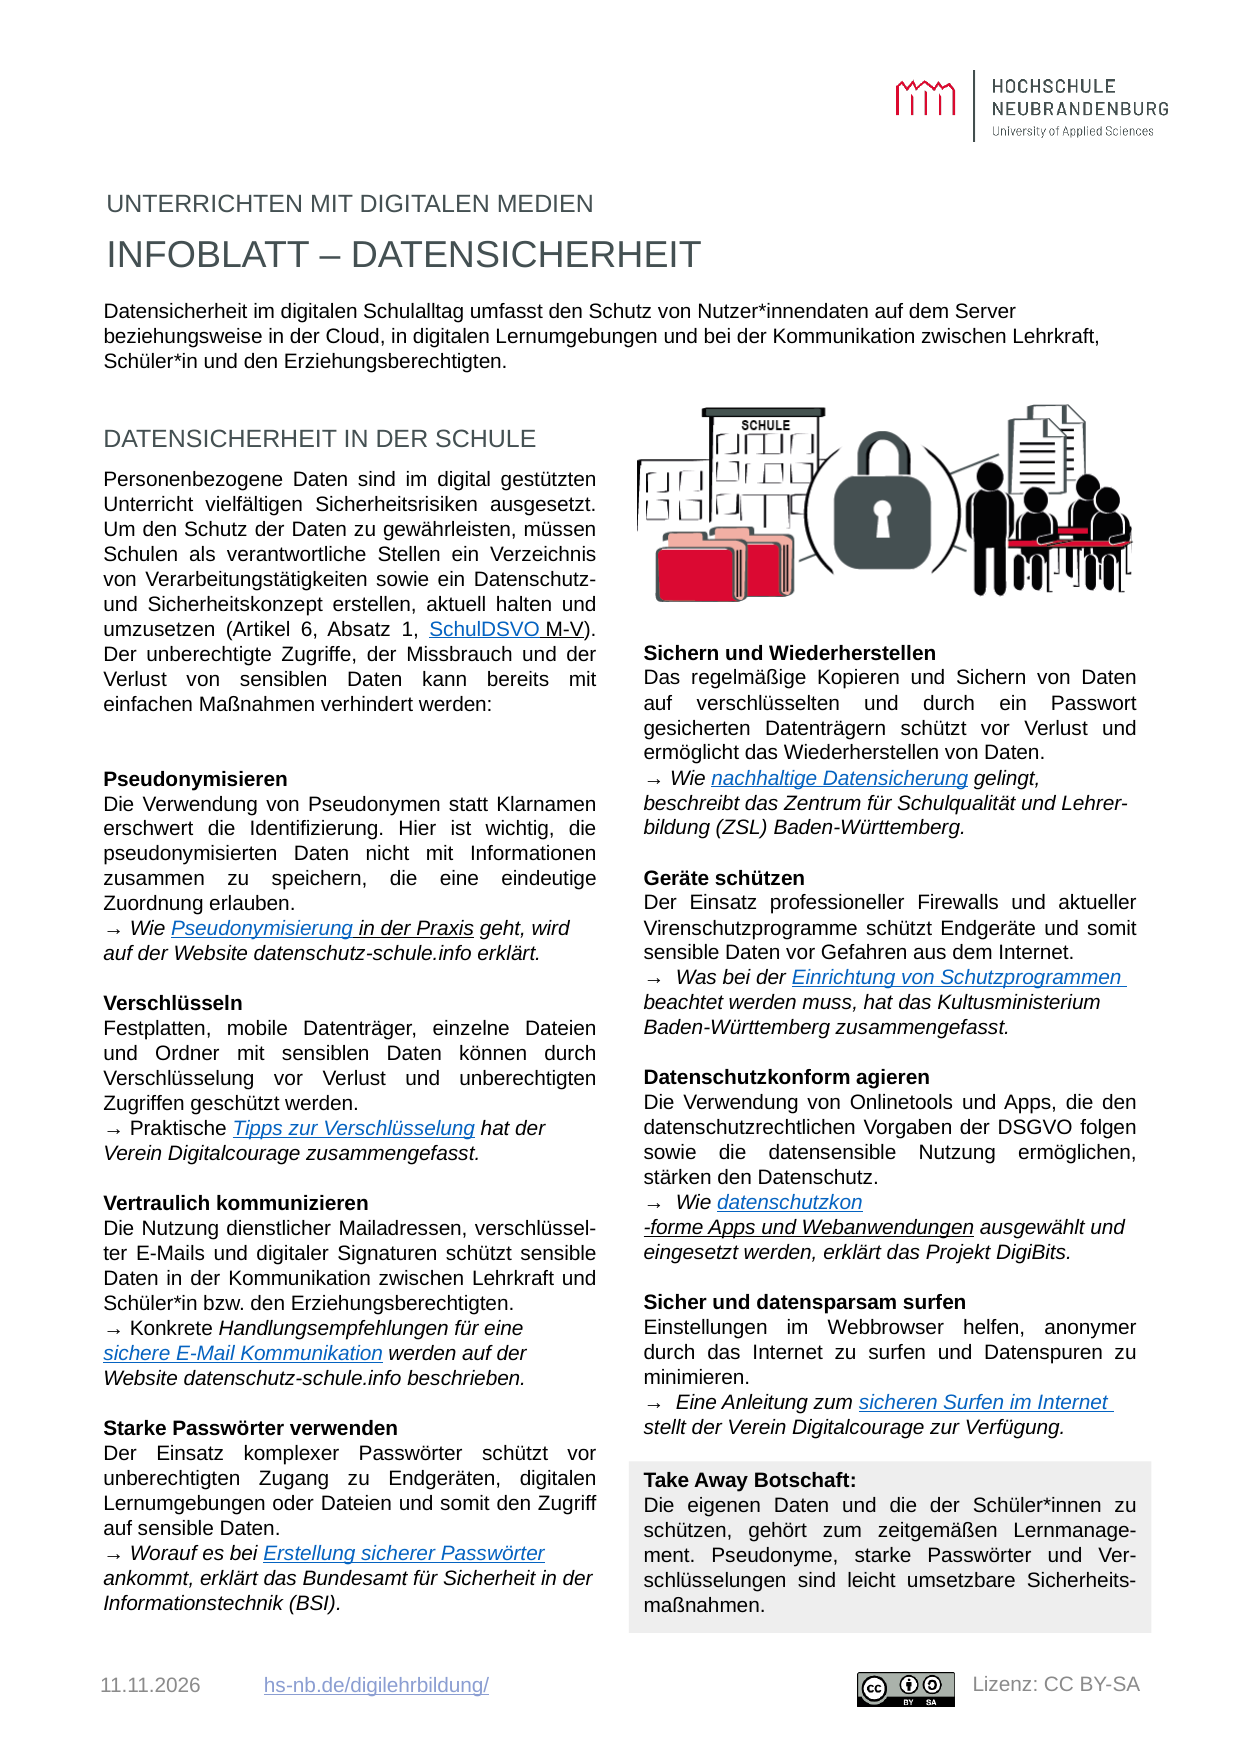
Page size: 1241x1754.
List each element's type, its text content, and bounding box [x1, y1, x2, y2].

picture [628, 393, 1137, 613]
text_box UNTERRICHTEN MIT DIGITALEN MEDIEN INFOBLATT – DATENSICHERHEIT [91, 180, 718, 283]
text_box DATENSICHERHEIT IN DER SCHULE Personenbezogene Daten sind im digital gestützten Unterricht vielfältigen Sicherheitsrisiken ausgesetzt. Um den Schutz der Daten zu gewährleisten, müssen Schulen als verantwortliche Stellen ein Verzeichnis von Verarbeitungstätigkeiten sowie ein Datenschutz- und Sicherheitskonzept erstellen, aktuell halten und umzusetzen (Artikel 6, Absatz 1, SchulDSVO M-V). Der unberechtigte Zugriffe, der Missbrauch und der Verlust von sensiblen Daten kann bereits mit einfachen Maßnahmen verhindert werden: Pseudonymisieren Die Verwendung von Pseudonymen statt Klarnamen erschwert die Identifizierung. Hier ist wichtig, die pseudonymisierten Daten nicht mit Informationen zusammen zu speichern, die eine eindeutige Zuordnung erlauben. → Wie Pseudonymisierung in der Praxis geht, wird auf der Website datenschutz-schule.info erklärt. Verschlüsseln Festplatten, mobile Datenträger, einzelne Dateien und Ordner mit sensiblen Daten können durch Verschlüsselung vor Verlust und unberechtigten Zugriffen geschützt werden. → Praktische Tipps zur Verschlüsselung hat der Verein Digitalcourage zusammengefasst. Vertraulich kommunizieren Die Nutzung dienstlicher Mailadressen, verschlüssel-ter E-Mails und digitaler Signaturen schützt sensible Daten in der Kommunikation zwischen Lehrkraft und Schüler*in bzw. den Erziehungsberechtigten. → Konkrete Handlungsempfehlungen für eine sichere E-Mail Kommunikation werden auf der Website datenschutz-schule.info beschrieben. Starke Passwörter verwenden Der Einsatz komplexer Passwörter schützt vor unberechtigten Zugang zu Endgeräten, digitalen Lernumgebungen oder Dateien und somit den Zugriff auf sensible Daten. → Worauf es bei Erstellung sicherer Passwörter ankommt, erklärt das Bundesamt für Sicherheit in der Informationstechnik (BSI). [88, 413, 612, 1622]
text_box Datensicherheit im digitalen Schulalltag umfasst den Schutz von Nutzer*innendaten auf dem Server beziehungsweise in der Cloud, in digitalen Lernumgebungen und bei der Kommunikation zwischen Lehrkraft, Schüler*in und den Erziehungsberechtigten. [88, 289, 1188, 380]
text_box Sichern und Wiederherstellen Das regelmäßige Kopieren und Sichern von Daten auf verschlüsselten und durch ein Passwort gesicherten Datenträgern schützt vor Verlust und ermöglicht das Wiederherstellen von Daten. → Wie nachhaltige Datensicherung gelingt, beschreibt das Zentrum für Schulqualität und Lehrer-bildung (ZSL) Baden-Württemberg. Geräte schützen Der Einsatz professioneller Firewalls und aktueller Virenschutzprogramme schützt Endgeräte und somit sensible Daten vor Gefahren aus dem Internet. → Was bei der Einrichtung von Schutzprogrammen beachtet werden muss, hat das Kultusministerium Baden-Württemberg zusammengefasst. Datenschutzkonform agieren Die Verwendung von Onlinetools und Apps, die den datenschutzrechtlichen Vorgaben der DSGVO folgen sowie die datensensible Nutzung ermöglichen, stärken den Datenschutz. → Wie datenschutzkon-forme Apps und Webanwendungen ausgewählt und eingesetzt werden, erklärt das Projekt DigiBits. Sicher und datensparsam surfen Einstellungen im Webbrowser helfen, anonymer durch das Internet zu surfen und Datenspuren zu minimieren. → Eine Anleitung zum sicheren Surfen im Internet stellt der Verein Digitalcourage zur Verfügung. [628, 631, 1152, 1446]
picture [857, 1672, 955, 1707]
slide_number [85, 1637, 365, 1731]
picture [896, 70, 1168, 142]
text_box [628, 1459, 1152, 1633]
